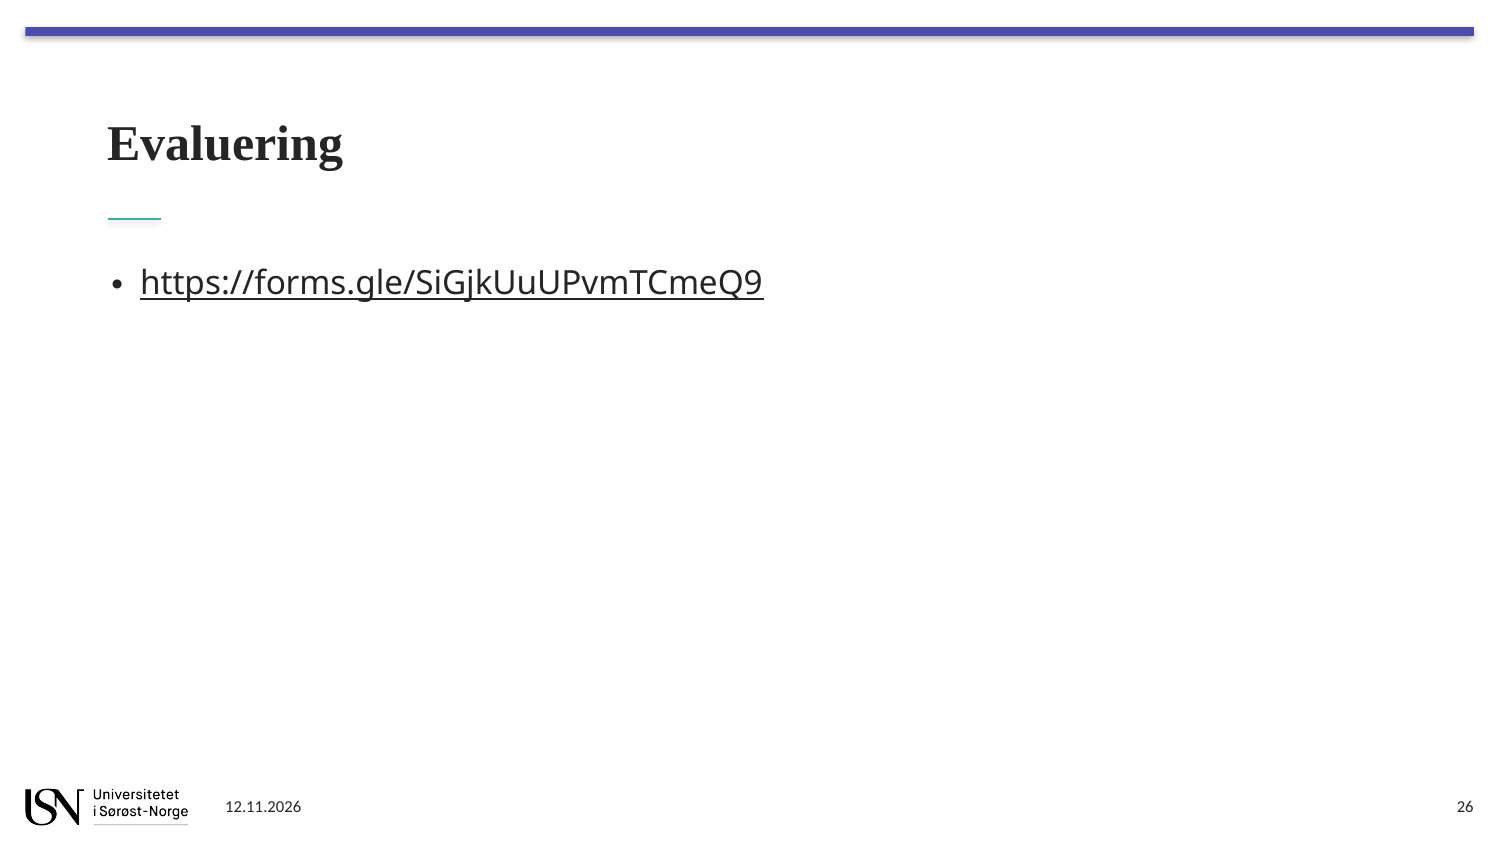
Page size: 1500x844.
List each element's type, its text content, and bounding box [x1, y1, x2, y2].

picture [3, 766, 210, 844]
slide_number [224, 793, 497, 820]
list https://forms.gle/SiGjkUuUPvmTCmeQ9 [96, 261, 1414, 730]
slide_number 26 [1123, 793, 1474, 820]
title Evaluering [107, 70, 1414, 211]
